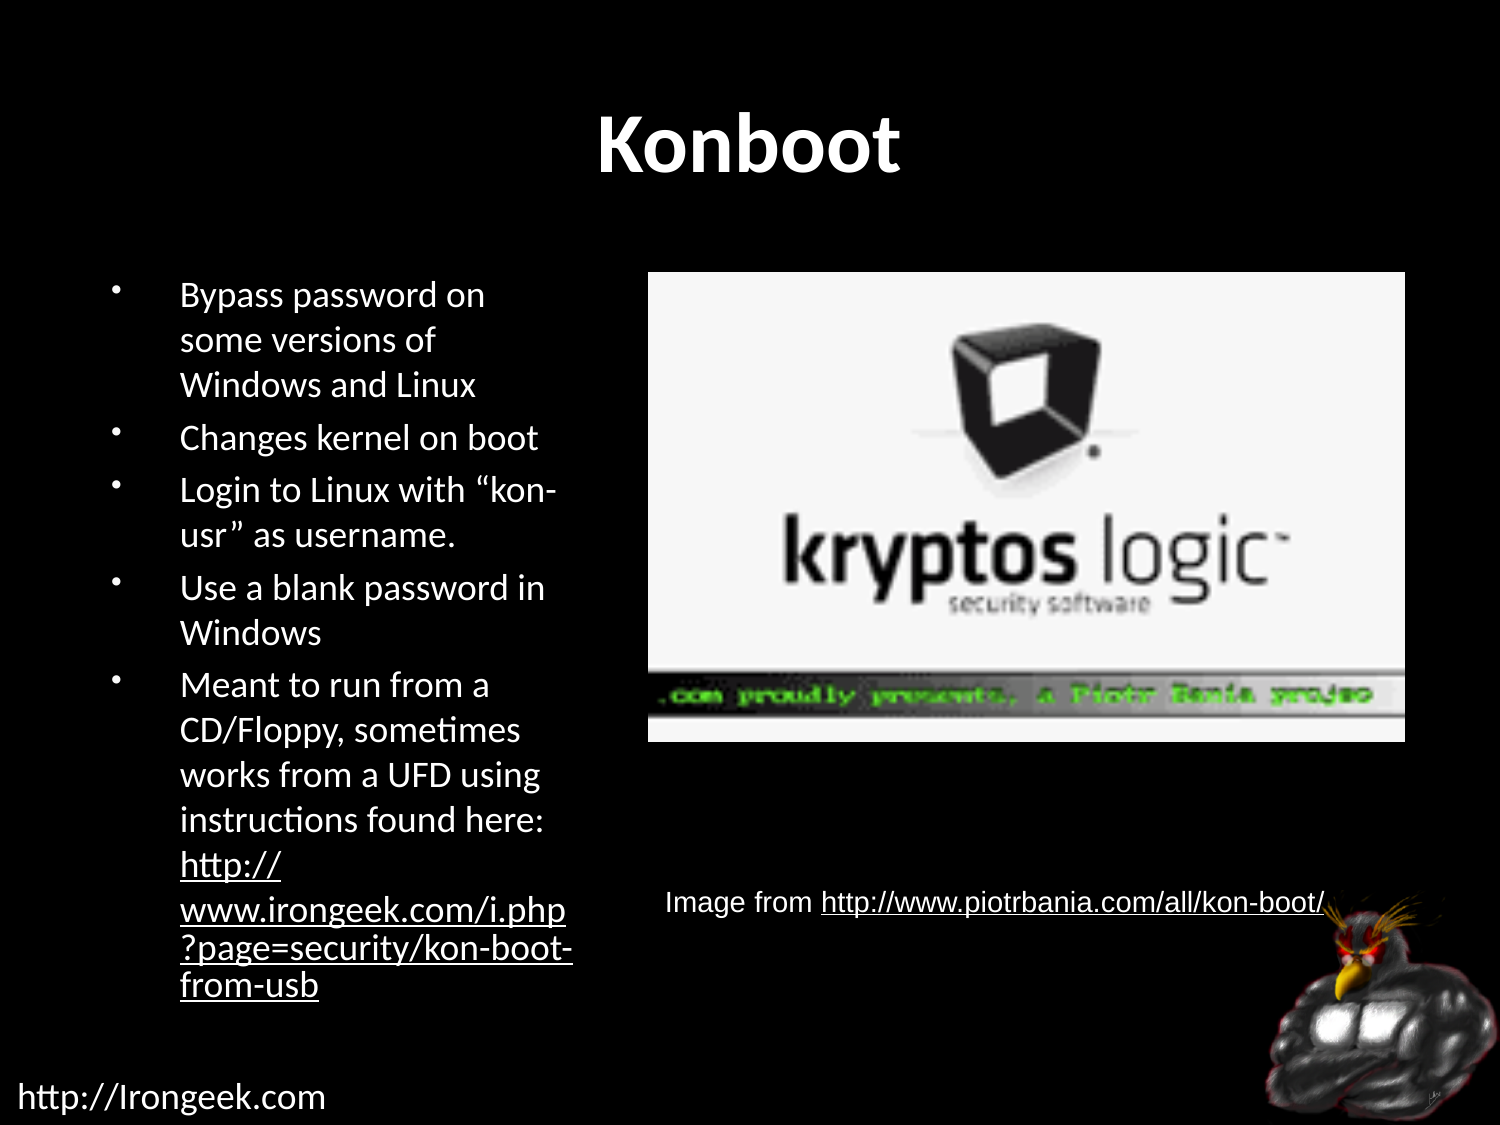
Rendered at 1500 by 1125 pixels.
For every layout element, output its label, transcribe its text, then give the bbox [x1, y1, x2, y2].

picture [1259, 890, 1500, 1125]
picture [647, 272, 1405, 742]
title Konboot [75, 45, 1425, 233]
list Bypass password on some versions of Windows and Linux Changes kernel on boot Login to Linux with “kon-usr” as username. Use a blank password in Windows Meant to run from a CD/Floppy, sometimes works from a UFD using instructions found here: http://www.irongeek.com/i.php?page=security/kon-boot-from-usb [74, 262, 594, 1036]
text_box Image from http://www.piotrbania.com/all/kon-boot/ [649, 875, 1400, 926]
